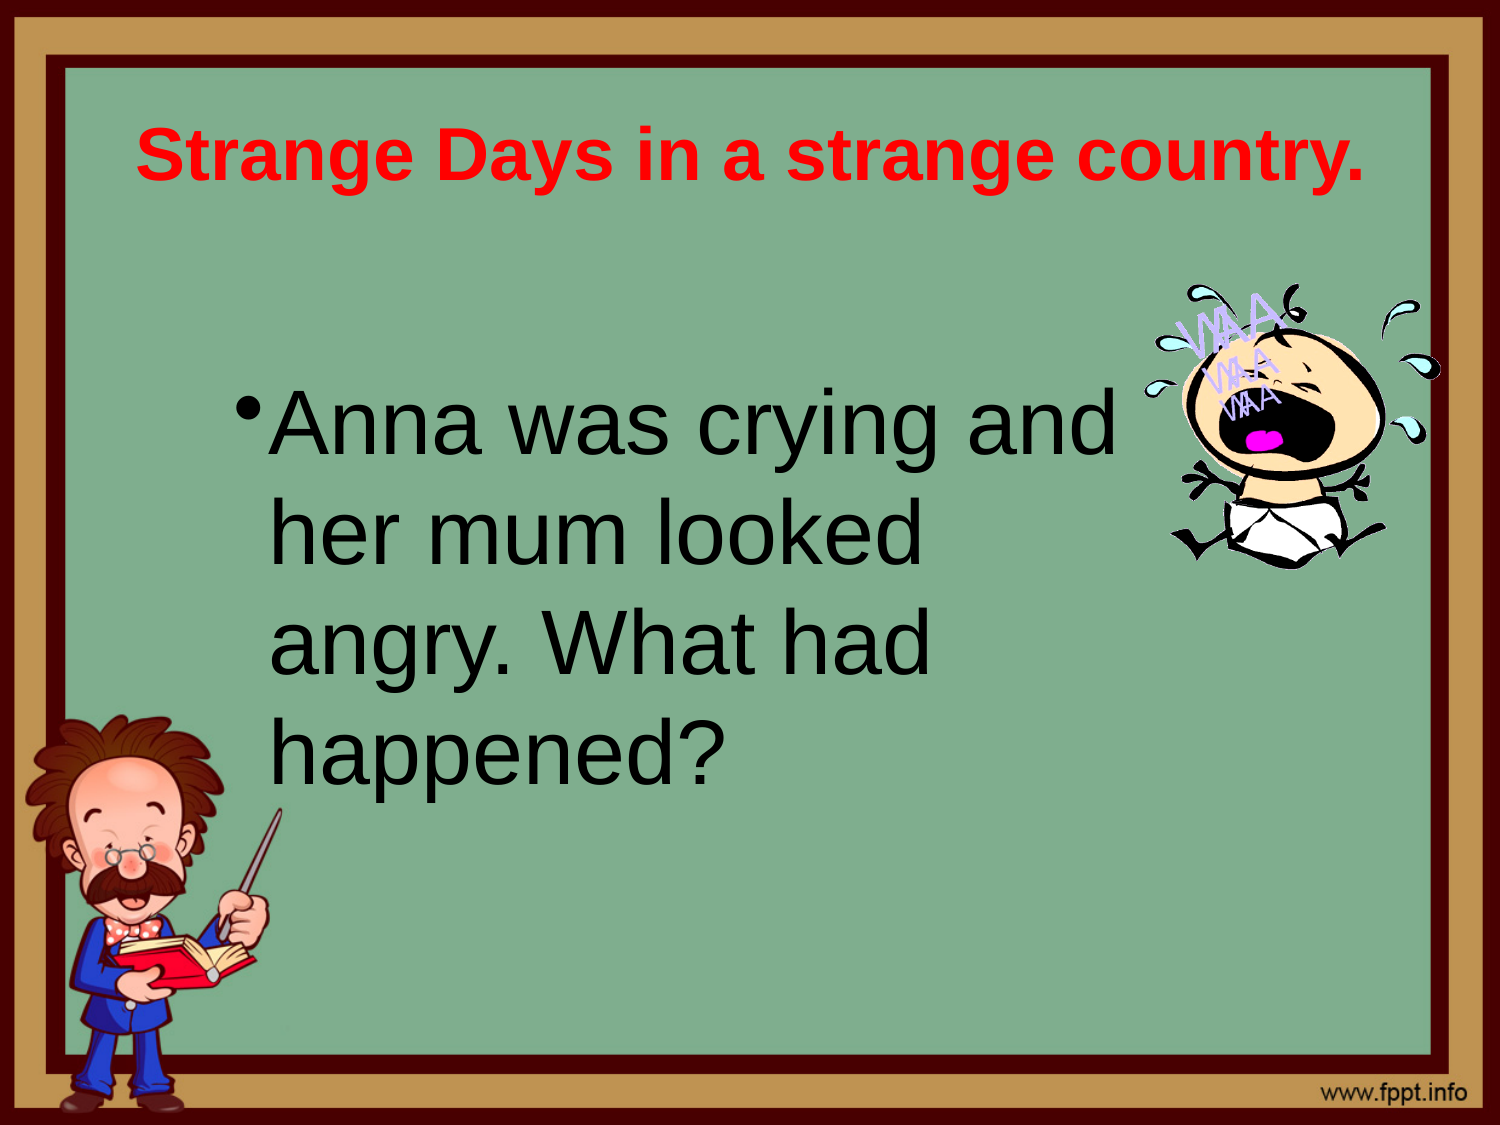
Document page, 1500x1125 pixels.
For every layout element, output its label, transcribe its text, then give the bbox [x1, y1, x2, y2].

picture [0, 0, 1500, 1125]
title Strange Days in a strange country. [76, 101, 1428, 290]
text_box Anna was crying and her mum looked angry. What had happened? [218, 355, 1187, 811]
